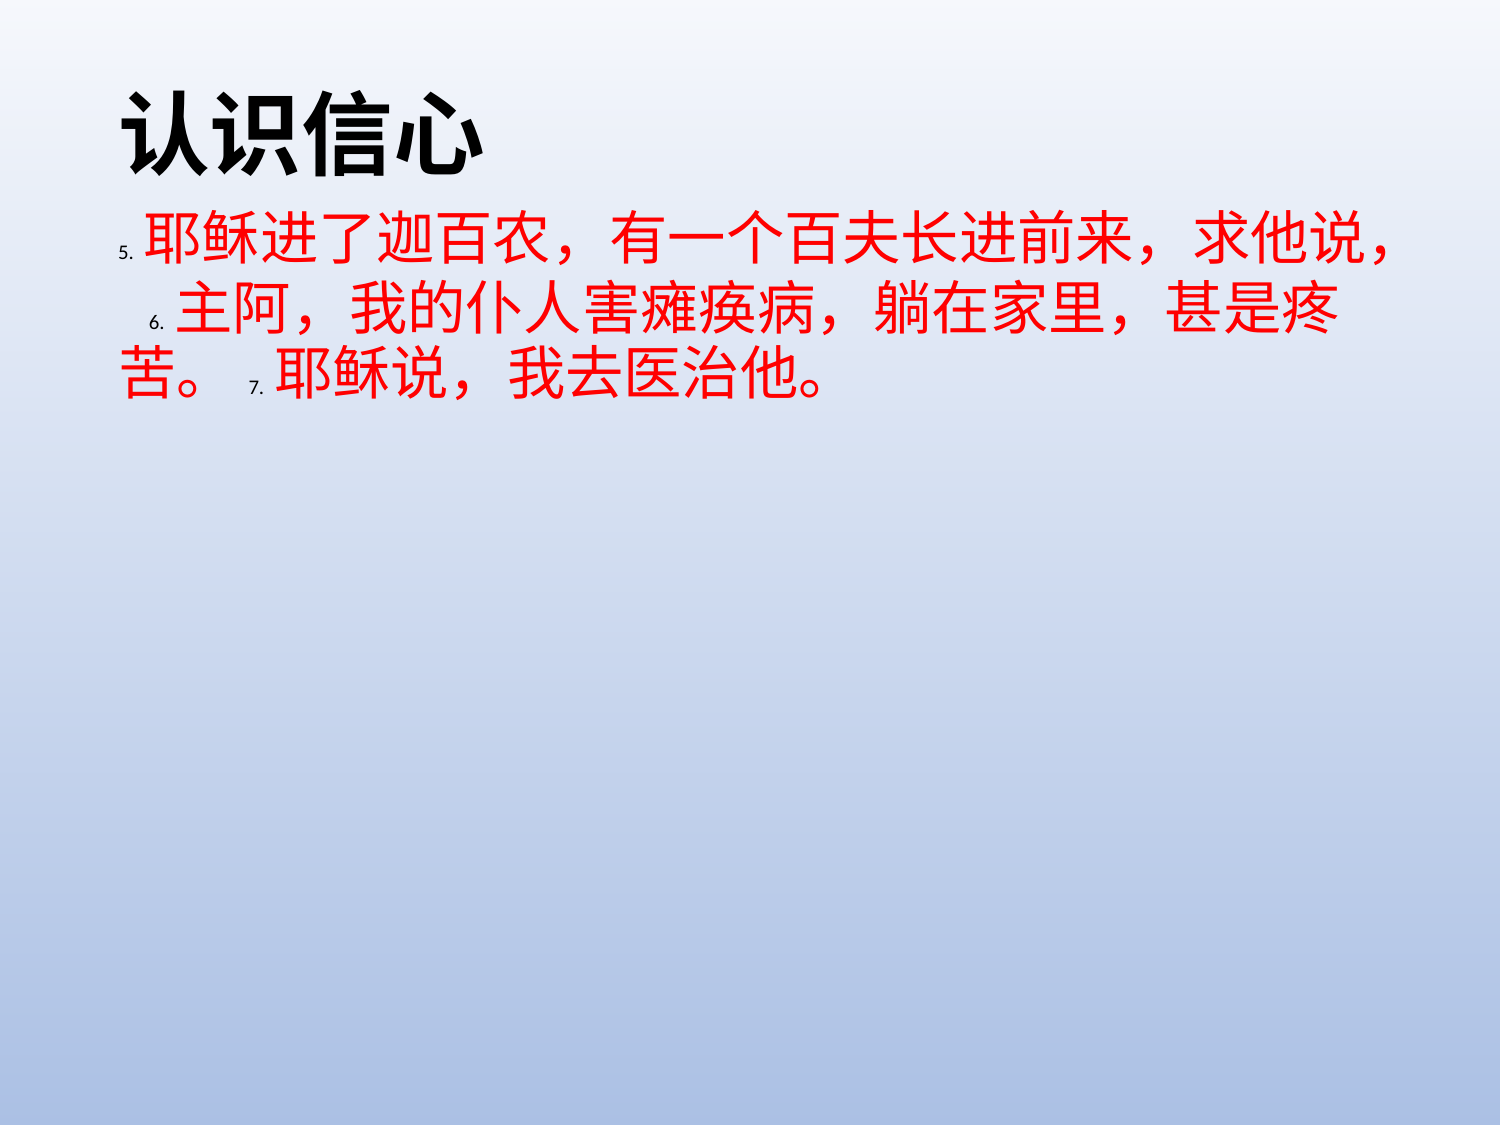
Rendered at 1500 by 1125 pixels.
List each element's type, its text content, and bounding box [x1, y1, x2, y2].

list 认识信心 5. 耶稣进了迦百农，有一个百夫长进前来，求他说， 6. 主阿，我的仆人害瘫痪病，躺在家里，甚是疼苦。7. 耶稣说，我去医治他。 [103, 81, 1397, 1014]
